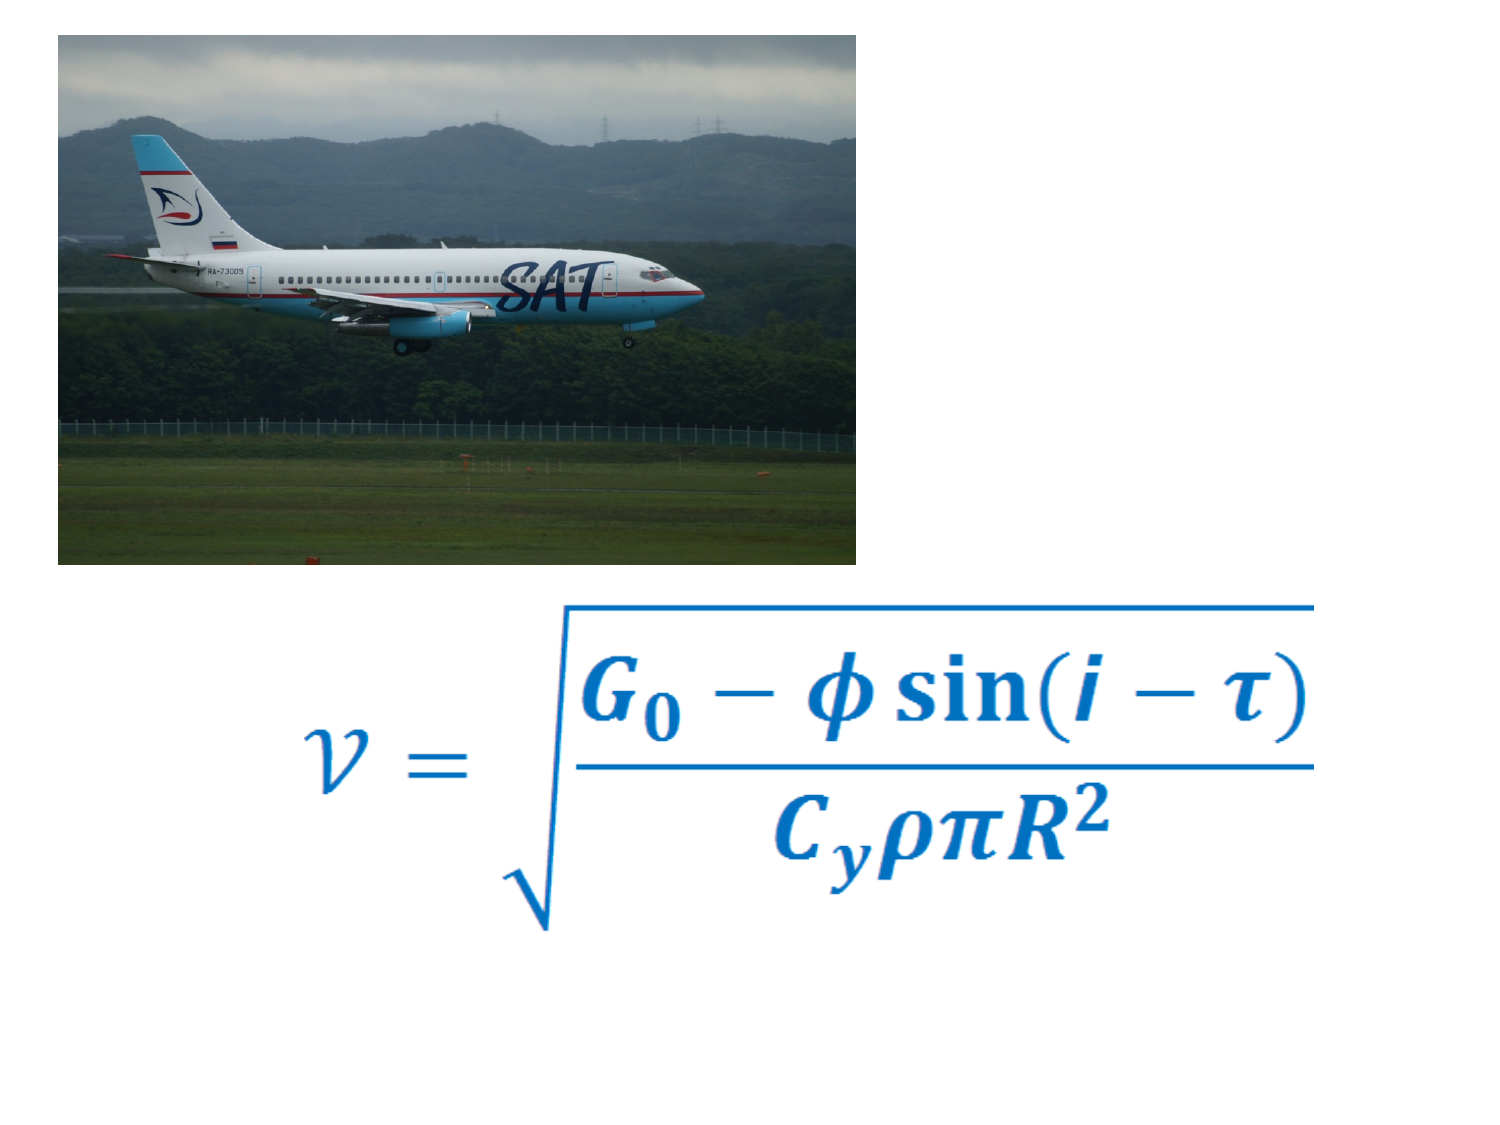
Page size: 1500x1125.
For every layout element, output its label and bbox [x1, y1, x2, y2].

picture [58, 34, 856, 566]
picture [304, 585, 1314, 950]
